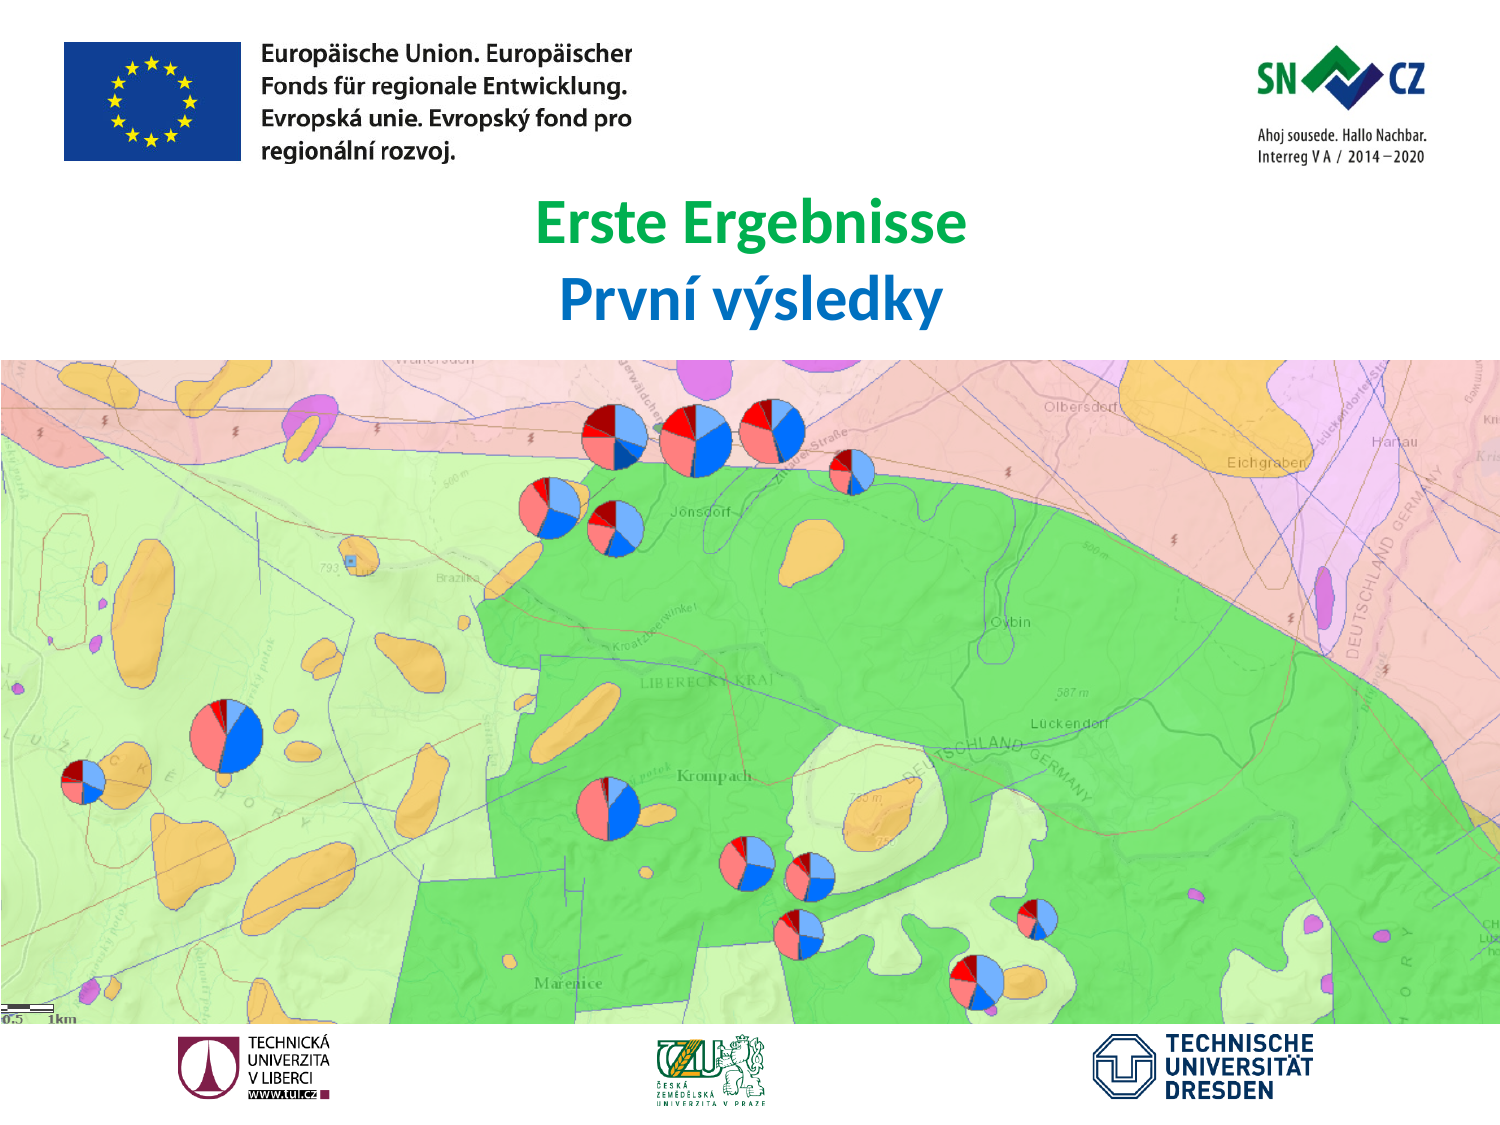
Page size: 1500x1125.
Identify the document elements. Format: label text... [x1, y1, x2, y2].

picture [64, 42, 633, 165]
picture [178, 1034, 1313, 1107]
title Erste Ergebnisse První výsledky [76, 162, 1427, 350]
picture [1233, 21, 1448, 186]
picture [1, 360, 1500, 1024]
